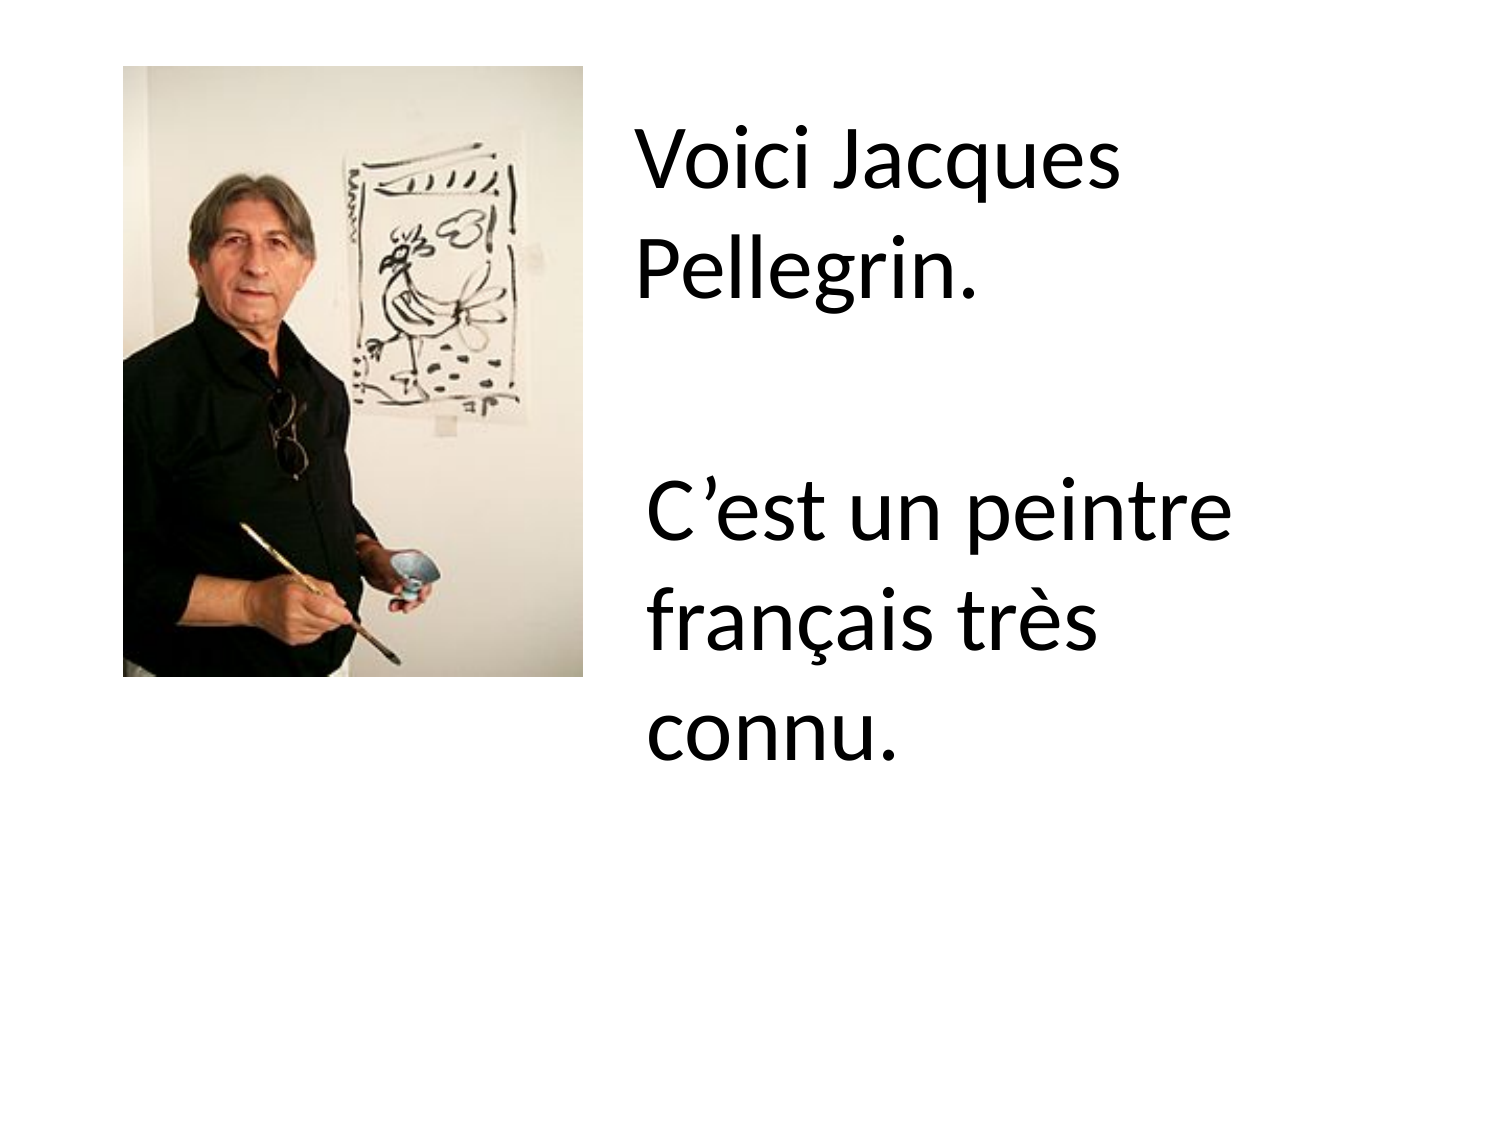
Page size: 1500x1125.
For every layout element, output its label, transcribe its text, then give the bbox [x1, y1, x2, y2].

text_box Voici Jacques Pellegrin. [620, 89, 1376, 325]
text_box C’est un peintre français très connu. [631, 441, 1376, 786]
picture [123, 66, 583, 677]
